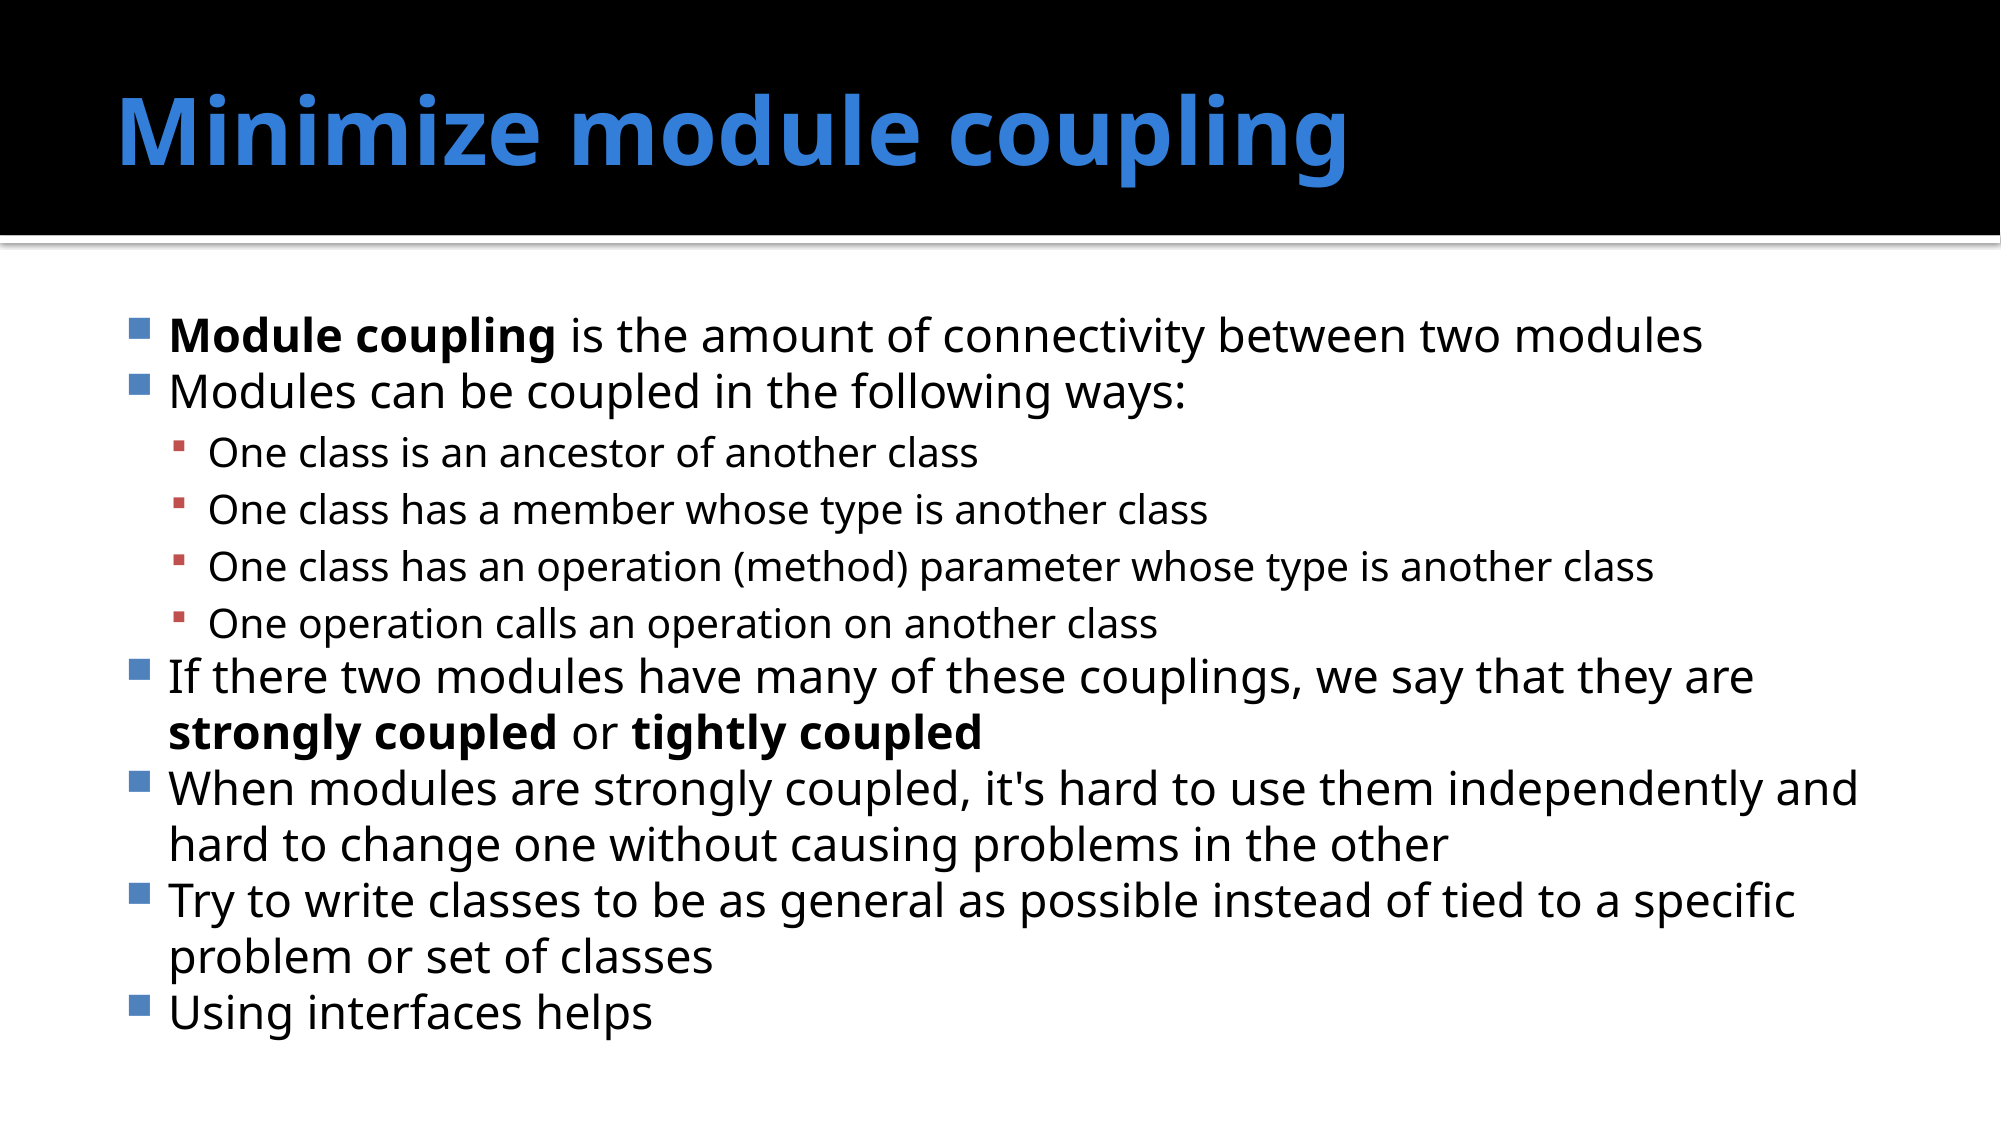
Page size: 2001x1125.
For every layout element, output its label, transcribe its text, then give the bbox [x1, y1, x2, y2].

list Module coupling is the amount of connectivity between two modules Modules can be coupled in the following ways: One class is an ancestor of another class One class has a member whose type is another class One class has an operation (method) parameter whose type is another class One operation calls an operation on another class If there two modules have many of these couplings, we say that they are strongly coupled or tightly coupled When modules are strongly coupled, it's hard to use them independently and hard to change one without causing problems in the other Try to write classes to be as general as possible instead of tied to a specific problem or set of classes Using interfaces helps [99, 291, 1900, 1050]
title Minimize module coupling [99, 25, 1900, 231]
